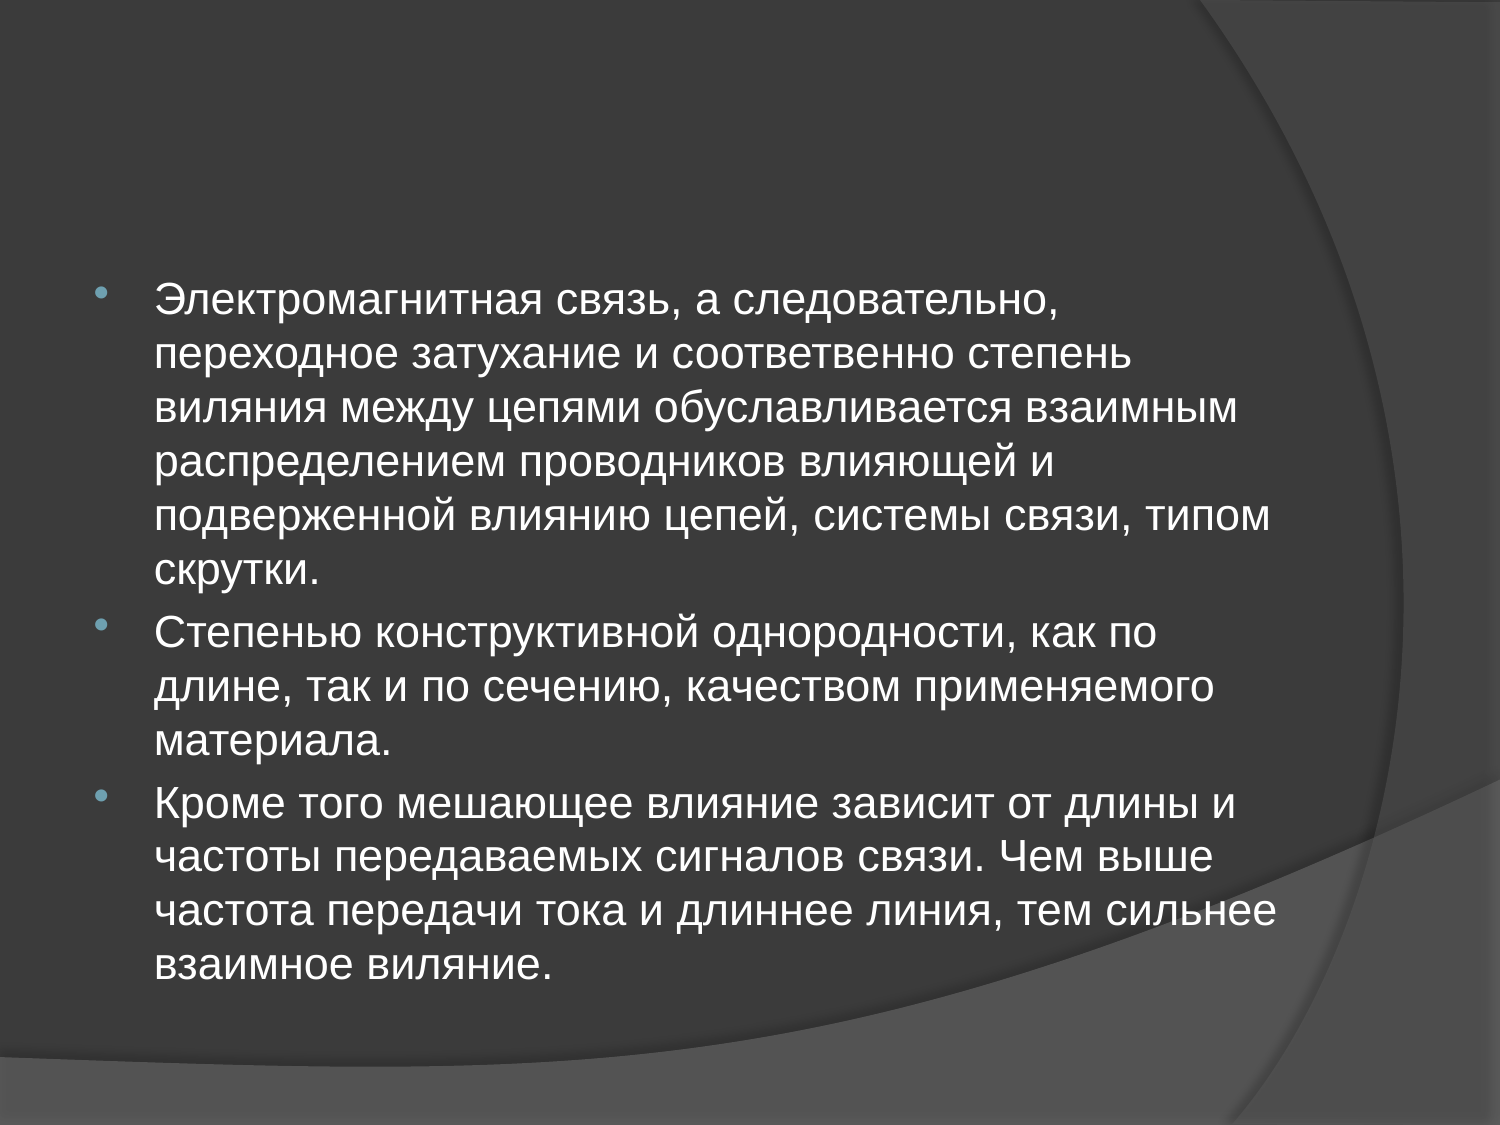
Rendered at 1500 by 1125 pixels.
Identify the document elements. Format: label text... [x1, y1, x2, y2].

list Электромагнитная связь, а следовательно, переходное затухание и соответвенно степень виляния между цепями обуславливается взаимным распределением проводников влияющей и подверженной влиянию цепей, системы связи, типом скрутки. Степенью конструктивной однородности, как по длине, так и по сечению, качеством применяемого материала. Кроме того мешающее влияние зависит от длины и частоты передаваемых сигналов связи. Чем выше частота передачи тока и длиннее линия, тем сильнее взаимное виляние. [75, 262, 1300, 1005]
